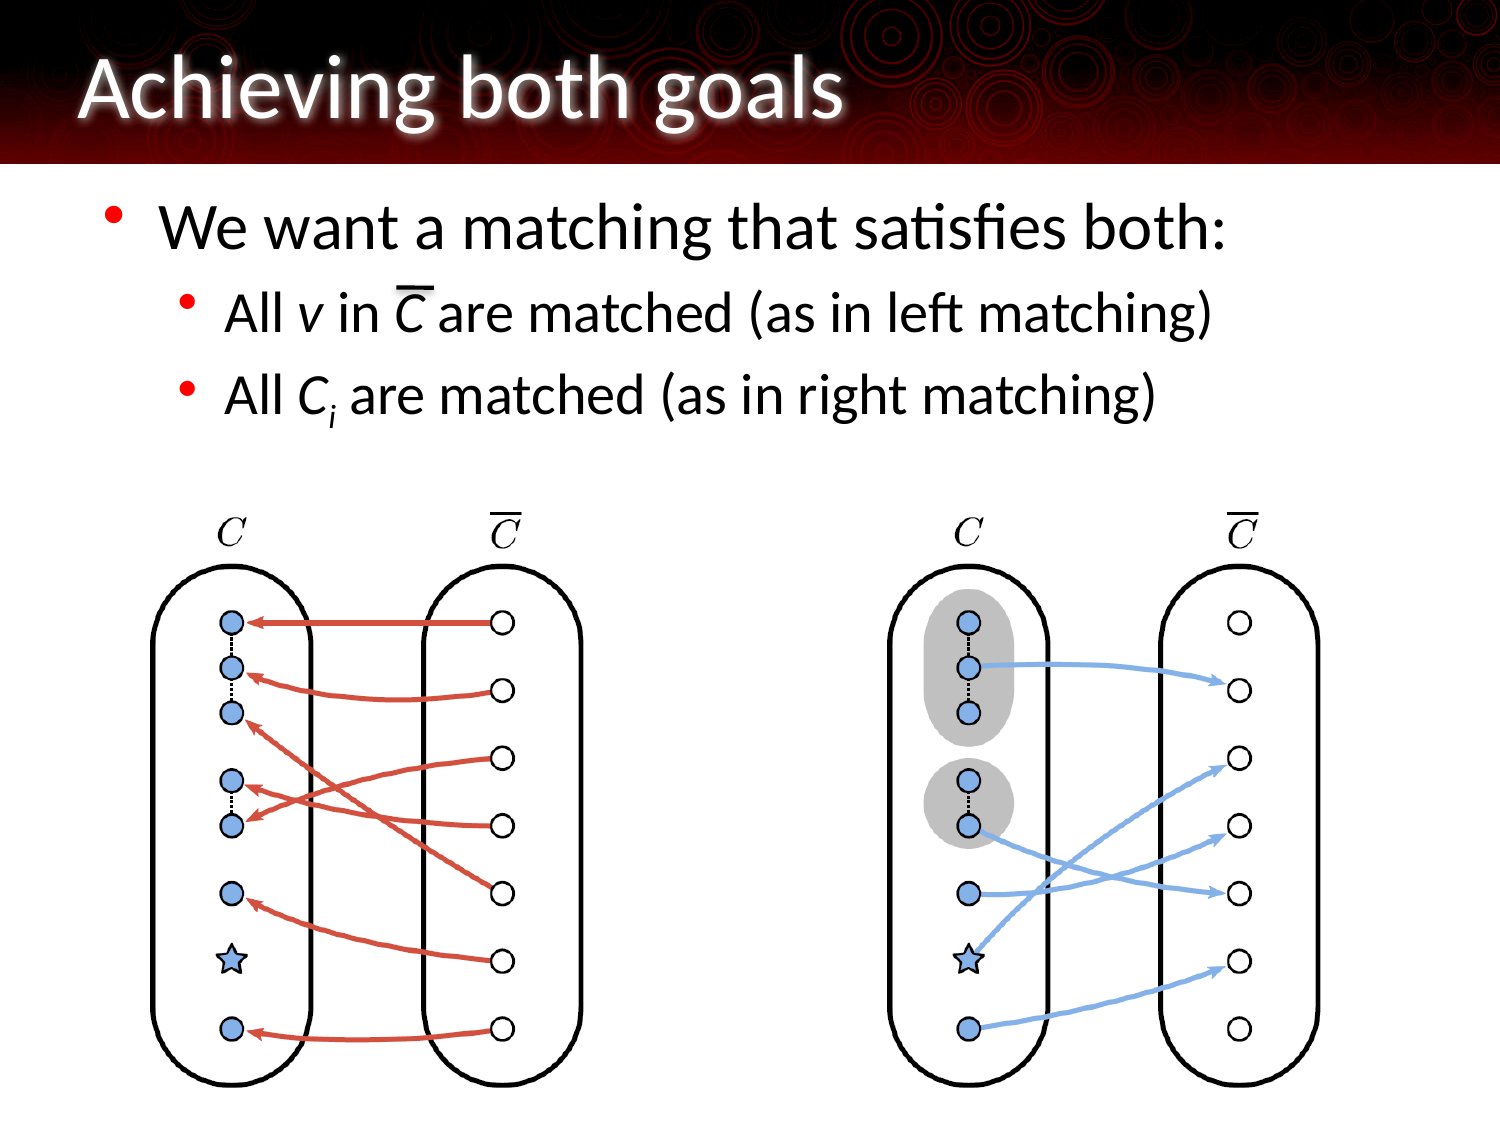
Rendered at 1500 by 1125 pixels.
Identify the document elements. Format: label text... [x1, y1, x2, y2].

picture [0, 0, 1500, 165]
list We want a matching that satisfies both: All v in C are matched (as in left matching) All Ci are matched (as in right matching) [87, 174, 1463, 1026]
picture [149, 512, 588, 1088]
picture [886, 512, 1326, 1088]
